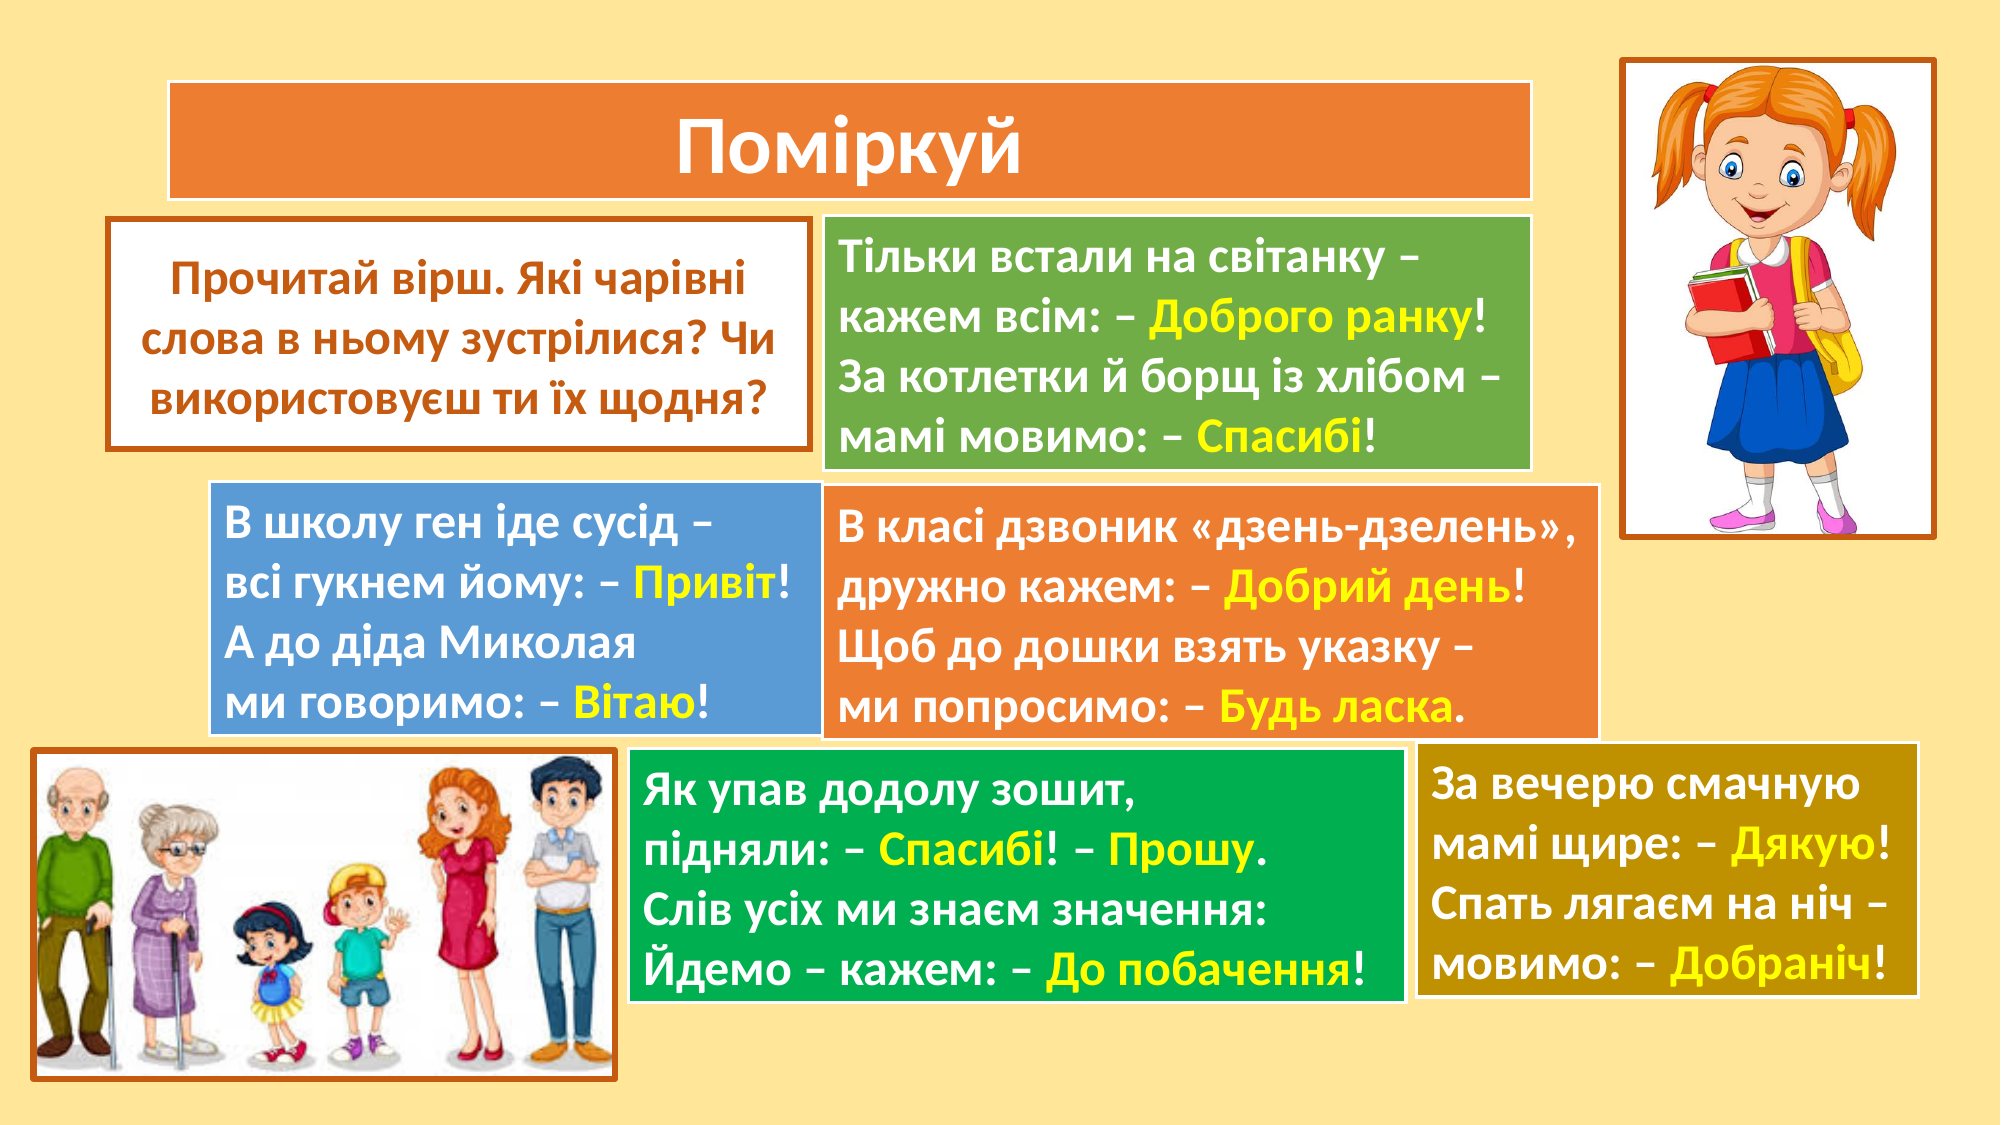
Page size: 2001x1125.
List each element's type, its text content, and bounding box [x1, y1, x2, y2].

picture [36, 753, 612, 1076]
text_box В класі дзвоник «дзень-дзелень», дружно кажем: – Добрий день! Щоб до дошки взять указку – ми попросимо: – Будь ласка. [821, 483, 1601, 741]
picture [1625, 63, 1931, 534]
text_box Поміркуй [167, 80, 1533, 201]
text_box В школу ген іде сусід – всі гукнем йому: – Привіт! А до діда Миколая ми говоримо: – Вітаю! [208, 480, 824, 737]
text_box За вечерю смачную мамі щире: – Дякую! Спать лягаєм на ніч – мовимо: – Добраніч! [1415, 741, 1920, 999]
text_box Прочитай вірш. Які чарівні слова в ньому зустрілися? Чи використовуєш ти їх щодня? [107, 218, 811, 450]
text_box Як упав додолу зошит, підняли: – Спасибі! – Прошу. Слів усіх ми знаєм значення: Йдемо – кажем: – До побачення! [627, 747, 1408, 1004]
text_box Тільки встали на світанку – кажем всім: – Доброго ранку! За котлетки й борщ із хлібом – мамі мовимо: – Спасибі! [822, 214, 1533, 472]
